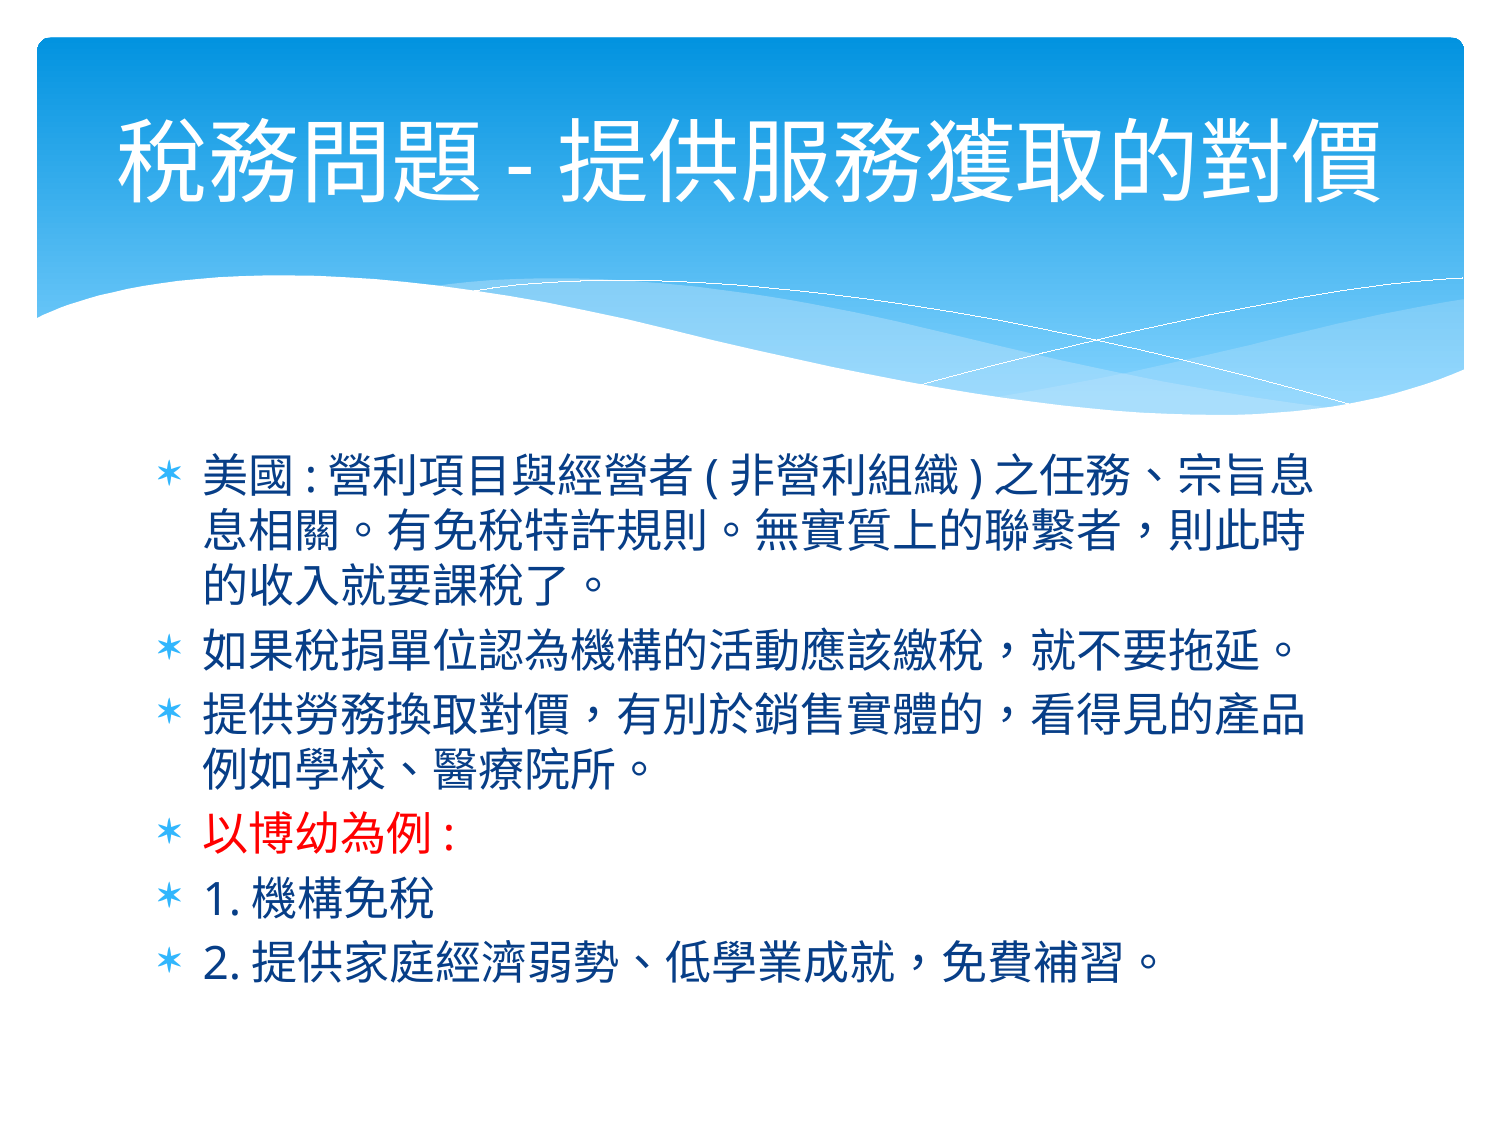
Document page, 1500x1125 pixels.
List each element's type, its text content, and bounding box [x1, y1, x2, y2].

list 美國:營利項目與經營者(非營利組織)之任務、宗旨息息相關。有免稅特許規則。無實質上的聯繫者，則此時的收入就要課稅了。 如果稅捐單位認為機構的活動應該繳稅，就不要拖延。 提供勞務換取對價，有別於銷售實體的，看得見的產品例如學校、醫療院所。 以博幼為例: 1.機構免稅 2.提供家庭經濟弱勢、低學業成就，免費補習。 [143, 438, 1359, 1005]
title 稅務問題-提供服務獲取的對價 [75, 55, 1425, 261]
